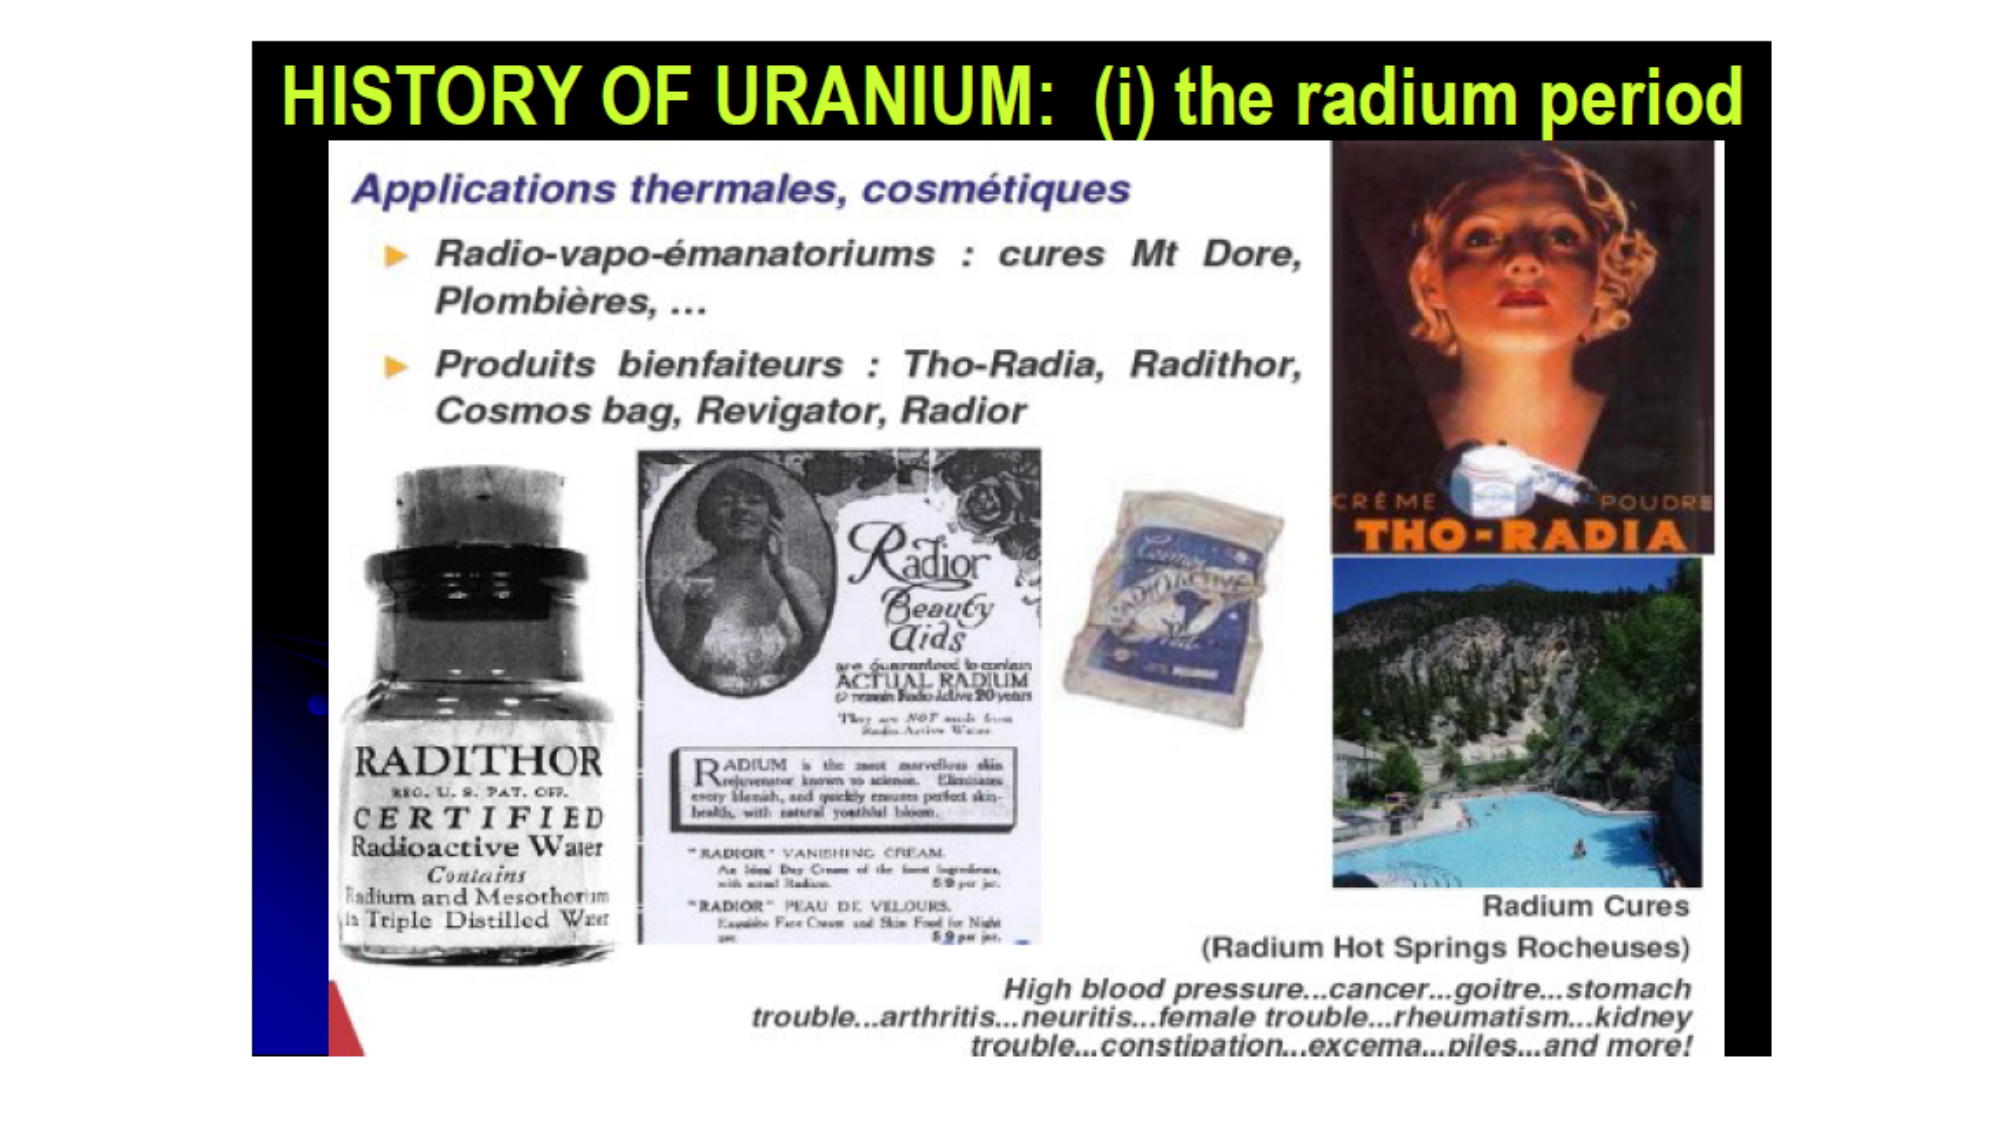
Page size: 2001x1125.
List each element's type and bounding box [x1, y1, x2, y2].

picture [209, 14, 1815, 1108]
